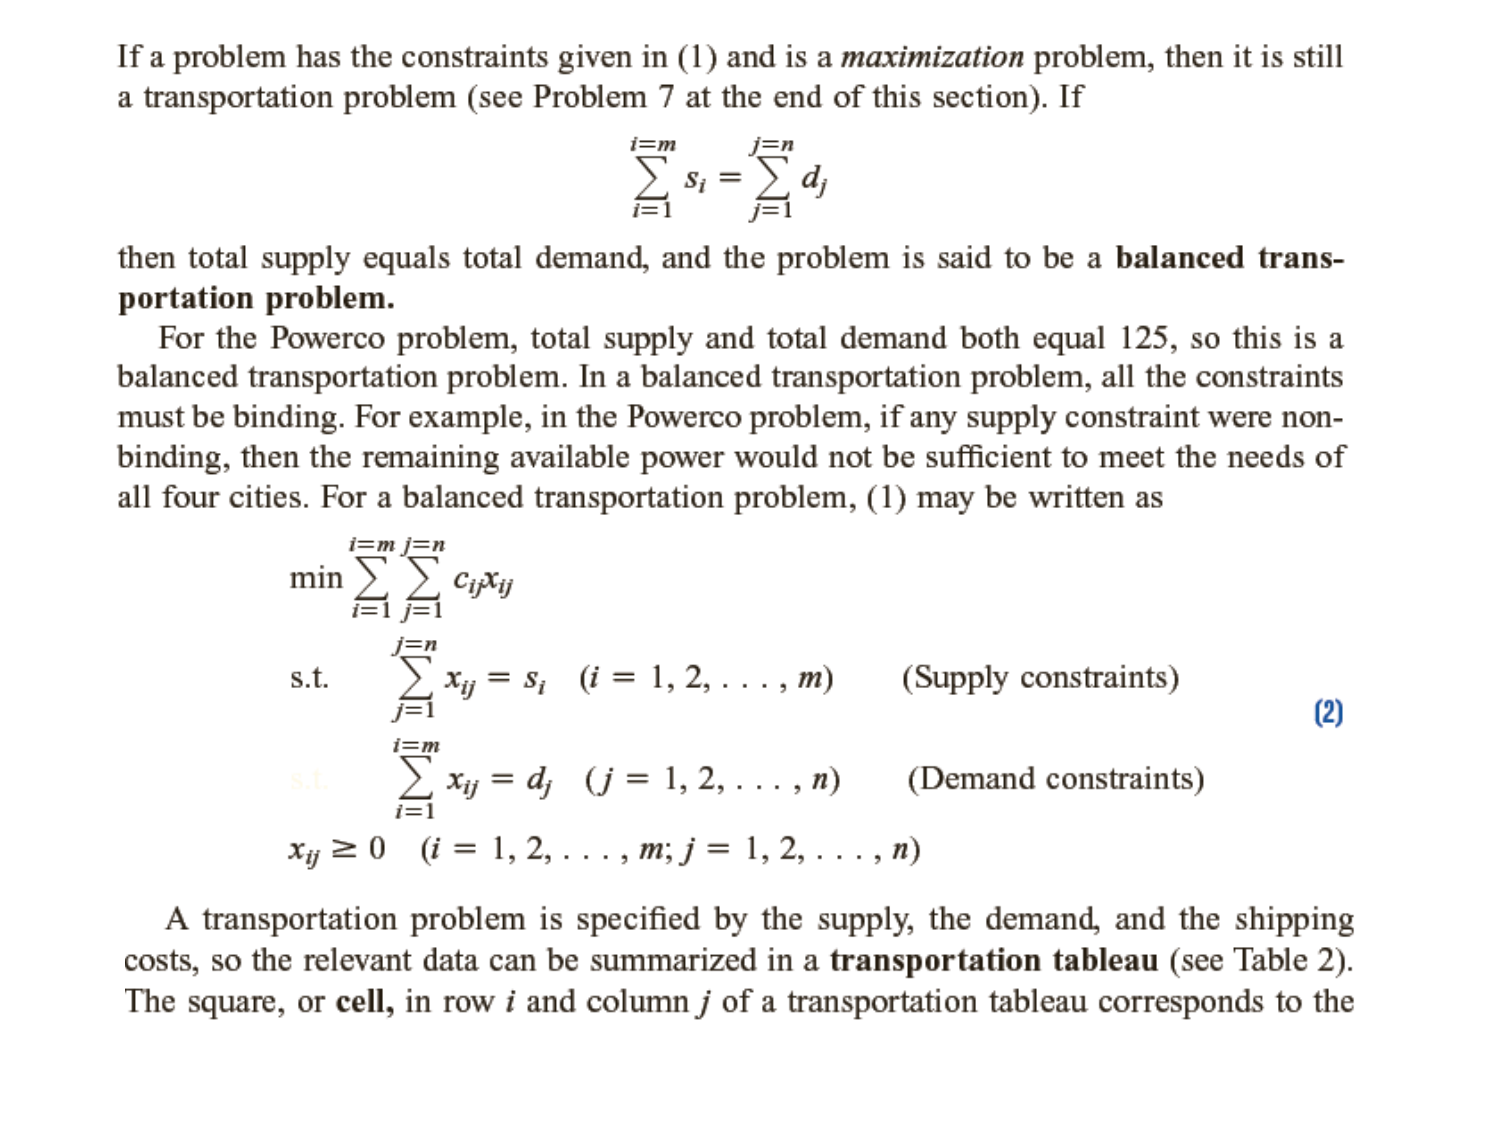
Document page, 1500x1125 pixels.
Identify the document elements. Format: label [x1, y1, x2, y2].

picture [112, 36, 1351, 876]
picture [124, 902, 1363, 1026]
